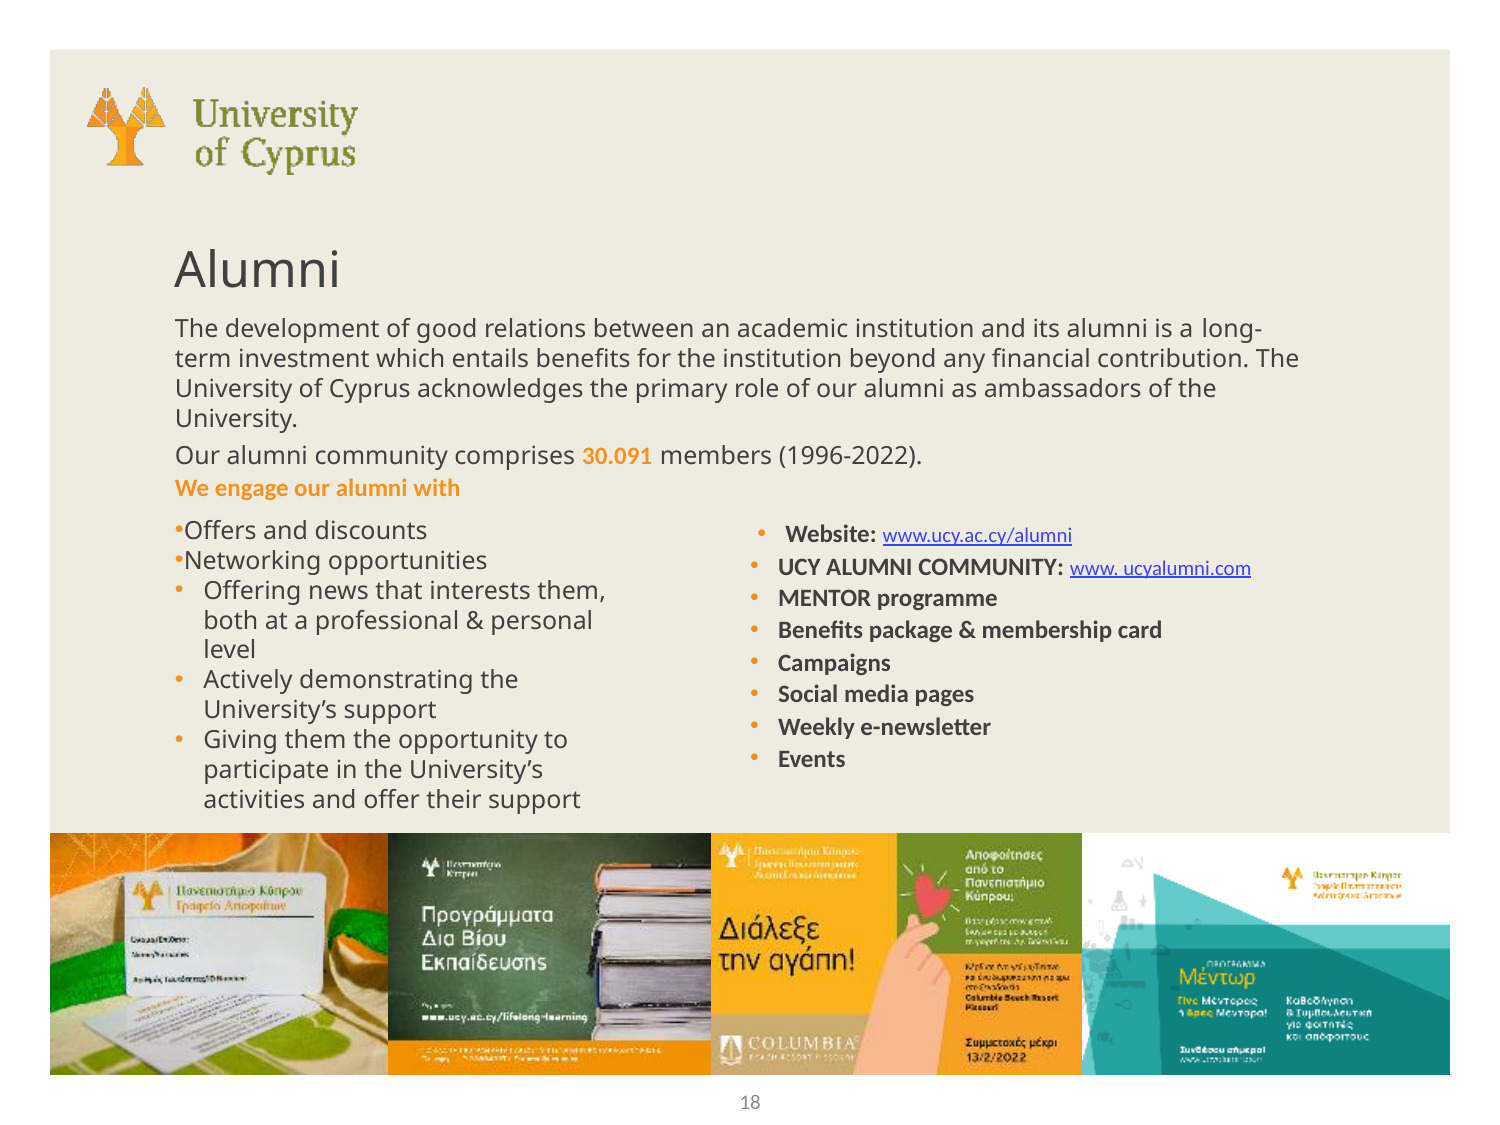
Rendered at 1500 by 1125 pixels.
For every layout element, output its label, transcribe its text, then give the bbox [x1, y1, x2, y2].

text_box [50, 49, 1450, 832]
text_box 18 [50, 1082, 1450, 1125]
text_box Alumni [174, 237, 1250, 298]
text_box We engage our alumni with Offers and discounts Networking opportunities Offering news that interests them, both at a professional & personal level Actively demonstrating the University’s support Giving them the opportunity to participate in the University’s activities and offer their support [174, 471, 650, 814]
picture [49, 833, 1451, 1076]
text_box Website: www.ucy.ac.cy/alumni UCY ALUMNI COMMUNITY: www. ucyalumni.com MENTOR programme Benefits package & membership card Campaigns Social media pages Weekly e-newsletter Events [749, 517, 1330, 813]
text_box The development of good relations between an academic institution and its alumni is a long-term investment which entails benefits for the institution beyond any financial contribution. The University of Cyprus acknowledges the primary role of our alumni as ambassadors of the University. Our alumni community comprises 30.091 members (1996-2022). [174, 312, 1313, 471]
picture [86, 87, 358, 175]
